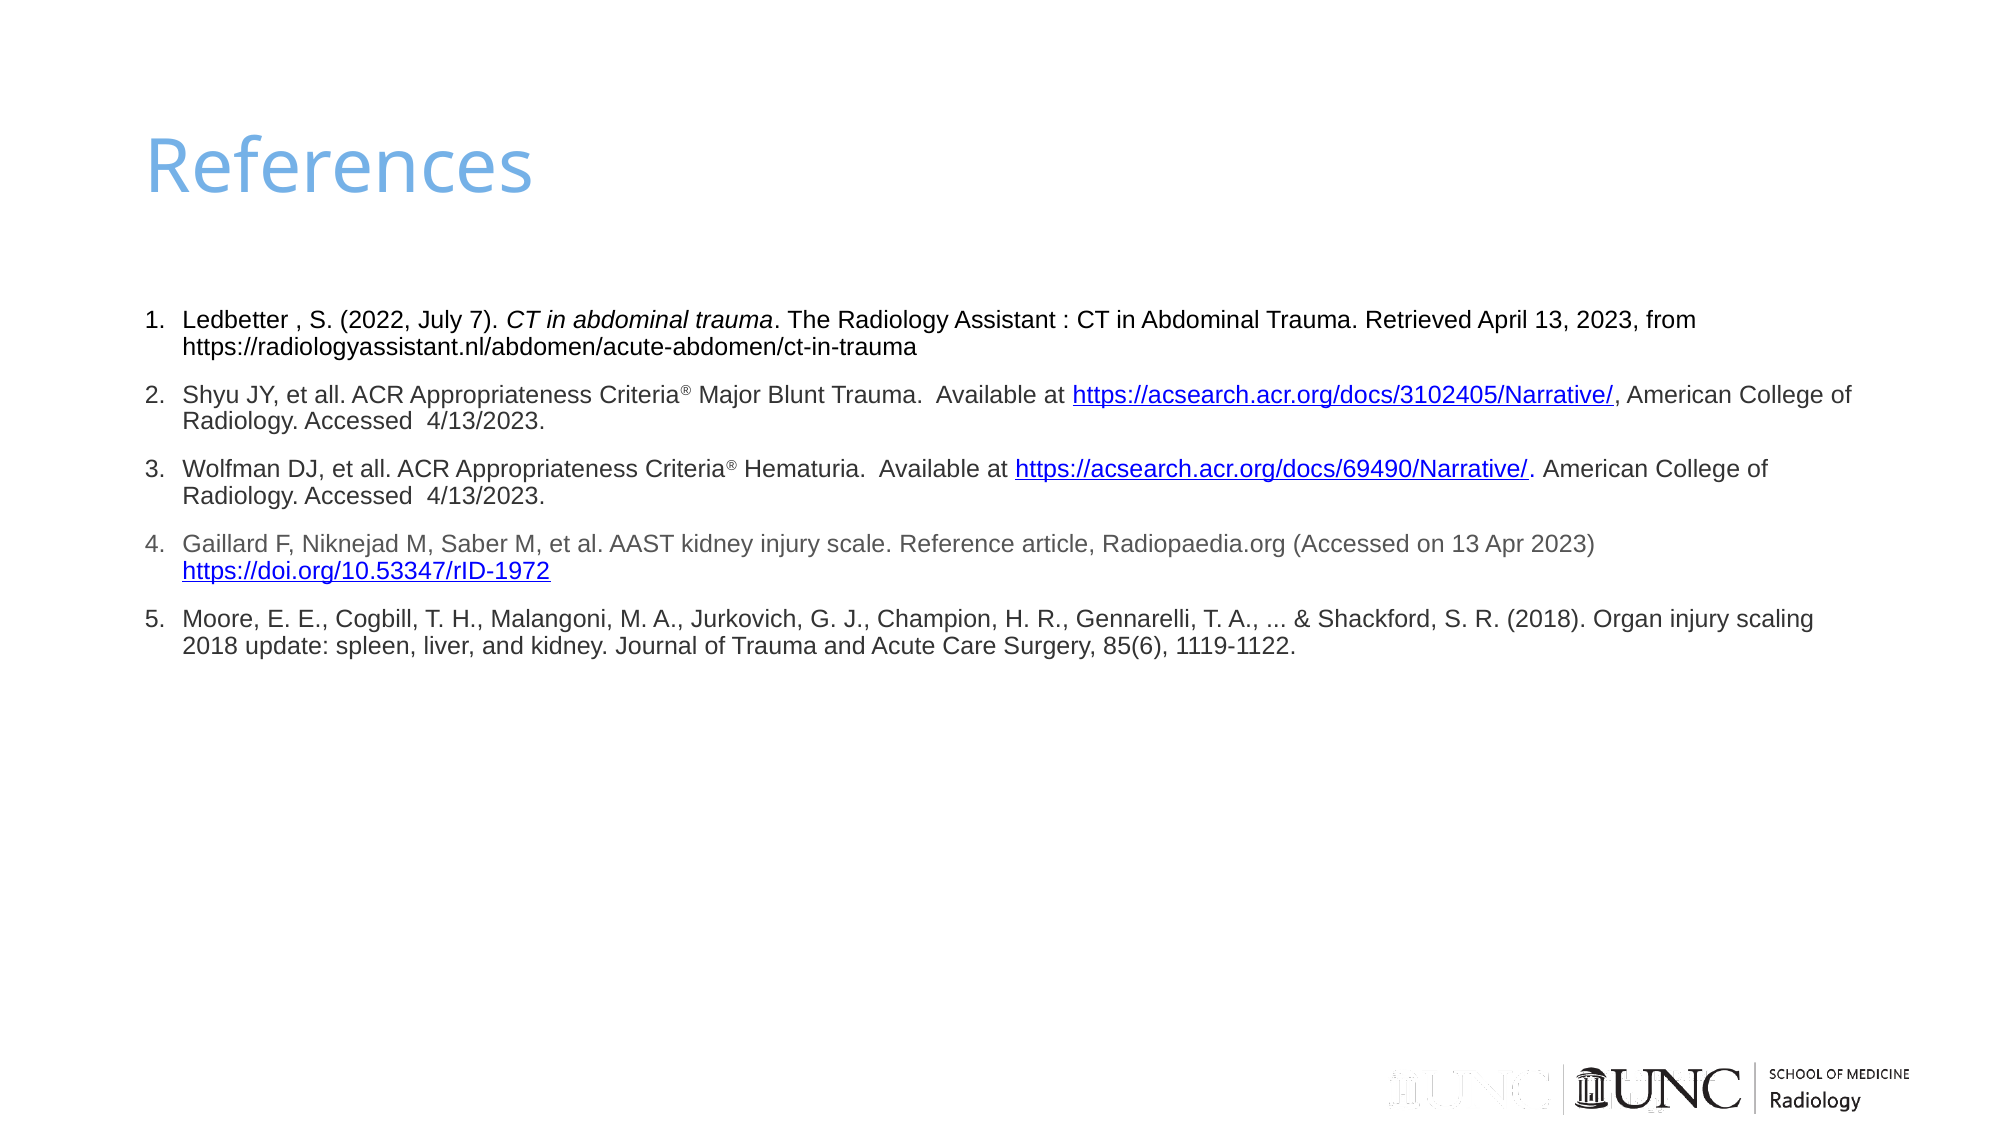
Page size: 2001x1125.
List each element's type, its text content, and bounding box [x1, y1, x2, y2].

list Ledbetter , S. (2022, July 7). CT in abdominal trauma. The Radiology Assistant : CT in Abdominal Trauma. Retrieved April 13, 2023, from https://radiologyassistant.nl/abdomen/acute-abdomen/ct-in-trauma Shyu JY, et all. ACR Appropriateness Criteria® Major Blunt Trauma. Available at https://acsearch.acr.org/docs/3102405/Narrative/, American College of Radiology. Accessed 4/13/2023. Wolfman DJ, et all. ACR Appropriateness Criteria® Hematuria. Available at https://acsearch.acr.org/docs/69490/Narrative/. American College of Radiology. Accessed 4/13/2023. Gaillard F, Niknejad M, Saber M, et al. AAST kidney injury scale. Reference article, Radiopaedia.org (Accessed on 13 Apr 2023) https://doi.org/10.53347/rID-1972 Moore, E. E., Cogbill, T. H., Malangoni, M. A., Jurkovich, G. J., Champion, H. R., Gennarelli, T. A., ... & Shackford, S. R. (2018). Organ injury scaling 2018 update: spleen, liver, and kidney. Journal of Trauma and Acute Care Surgery, 85(6), 1119-1122. [136, 298, 1863, 1014]
title References [136, 59, 1863, 278]
picture [1387, 1062, 1909, 1115]
